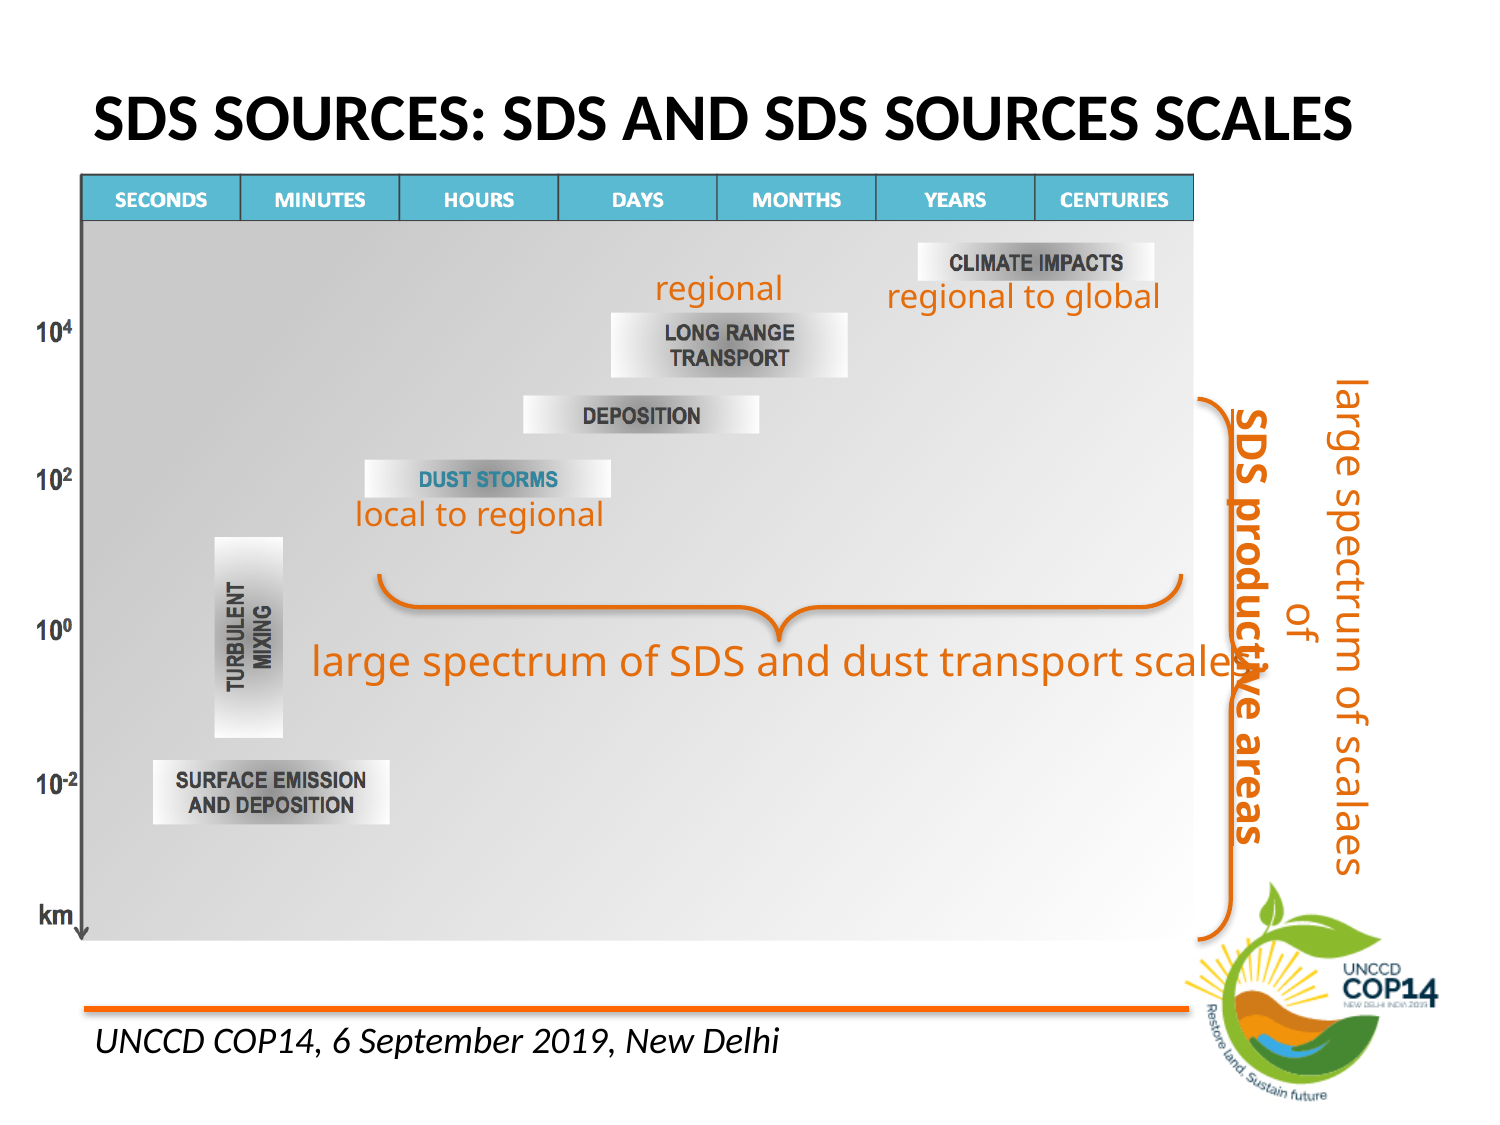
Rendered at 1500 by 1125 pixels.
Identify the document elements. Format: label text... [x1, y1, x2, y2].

text_box SDS SOURCES: SDS AND SDS SOURCES SCALES [79, 66, 1370, 162]
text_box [32, 169, 1387, 944]
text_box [83, 871, 1447, 1117]
